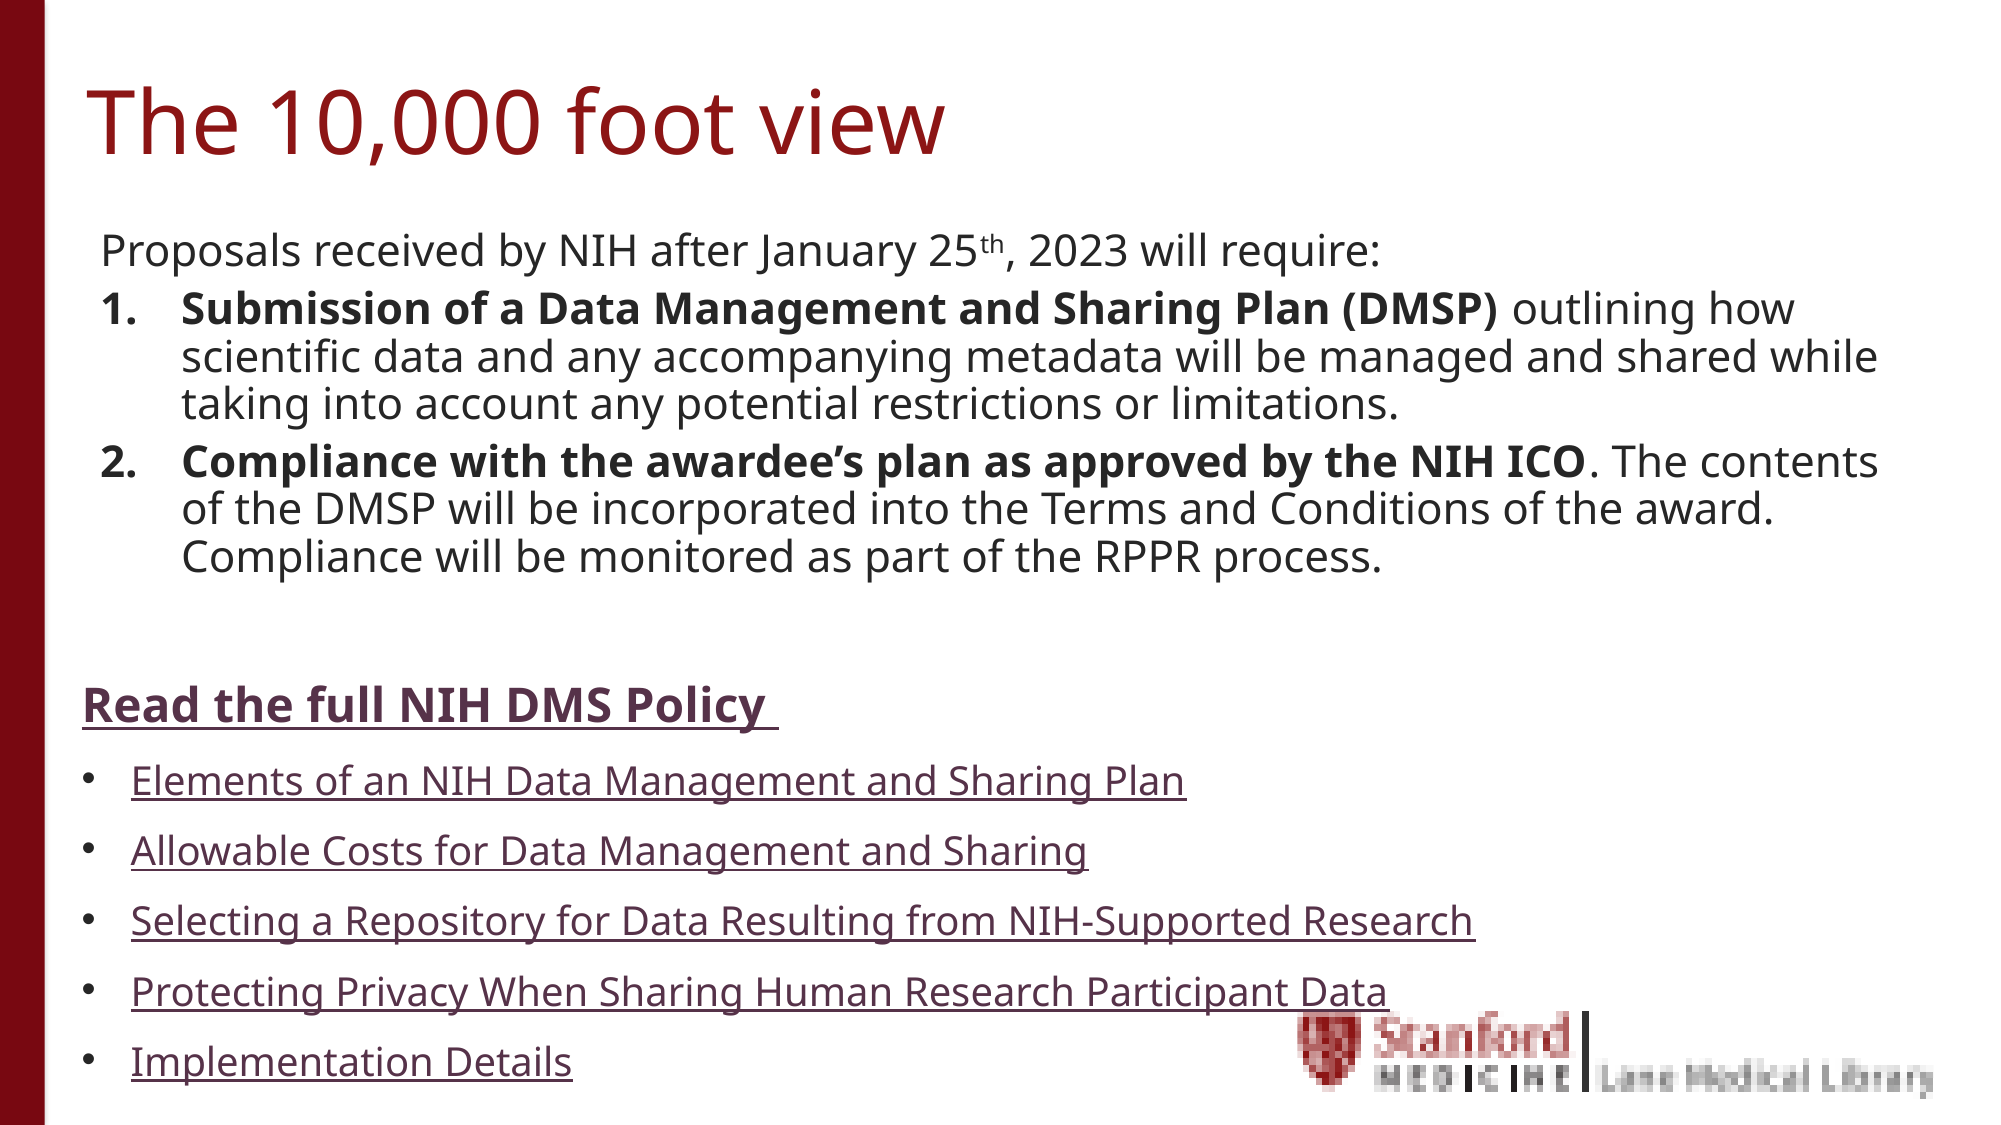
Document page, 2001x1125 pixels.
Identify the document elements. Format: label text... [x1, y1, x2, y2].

title The 10,000 foot view [66, 0, 1467, 184]
list Proposals received by NIH after January 25th, 2023 will require: Submission of a Data Management and Sharing Plan (DMSP) outlining how scientific data and any accompanying metadata will be managed and shared while taking into account any potential restrictions or limitations. Compliance with the awardee’s plan as approved by the NIH ICO. The contents of the DMSP will be incorporated into the Terms and Conditions of the award. Compliance will be monitored as part of the RPPR process. Read the full NIH DMS Policy Elements of an NIH Data Management and Sharing Plan Allowable Costs for Data Management and Sharing Selecting a Repository for Data Resulting from NIH-Supported Research Protecting Privacy When Sharing Human Research Participant Data Implementation Details [66, 221, 1934, 1096]
